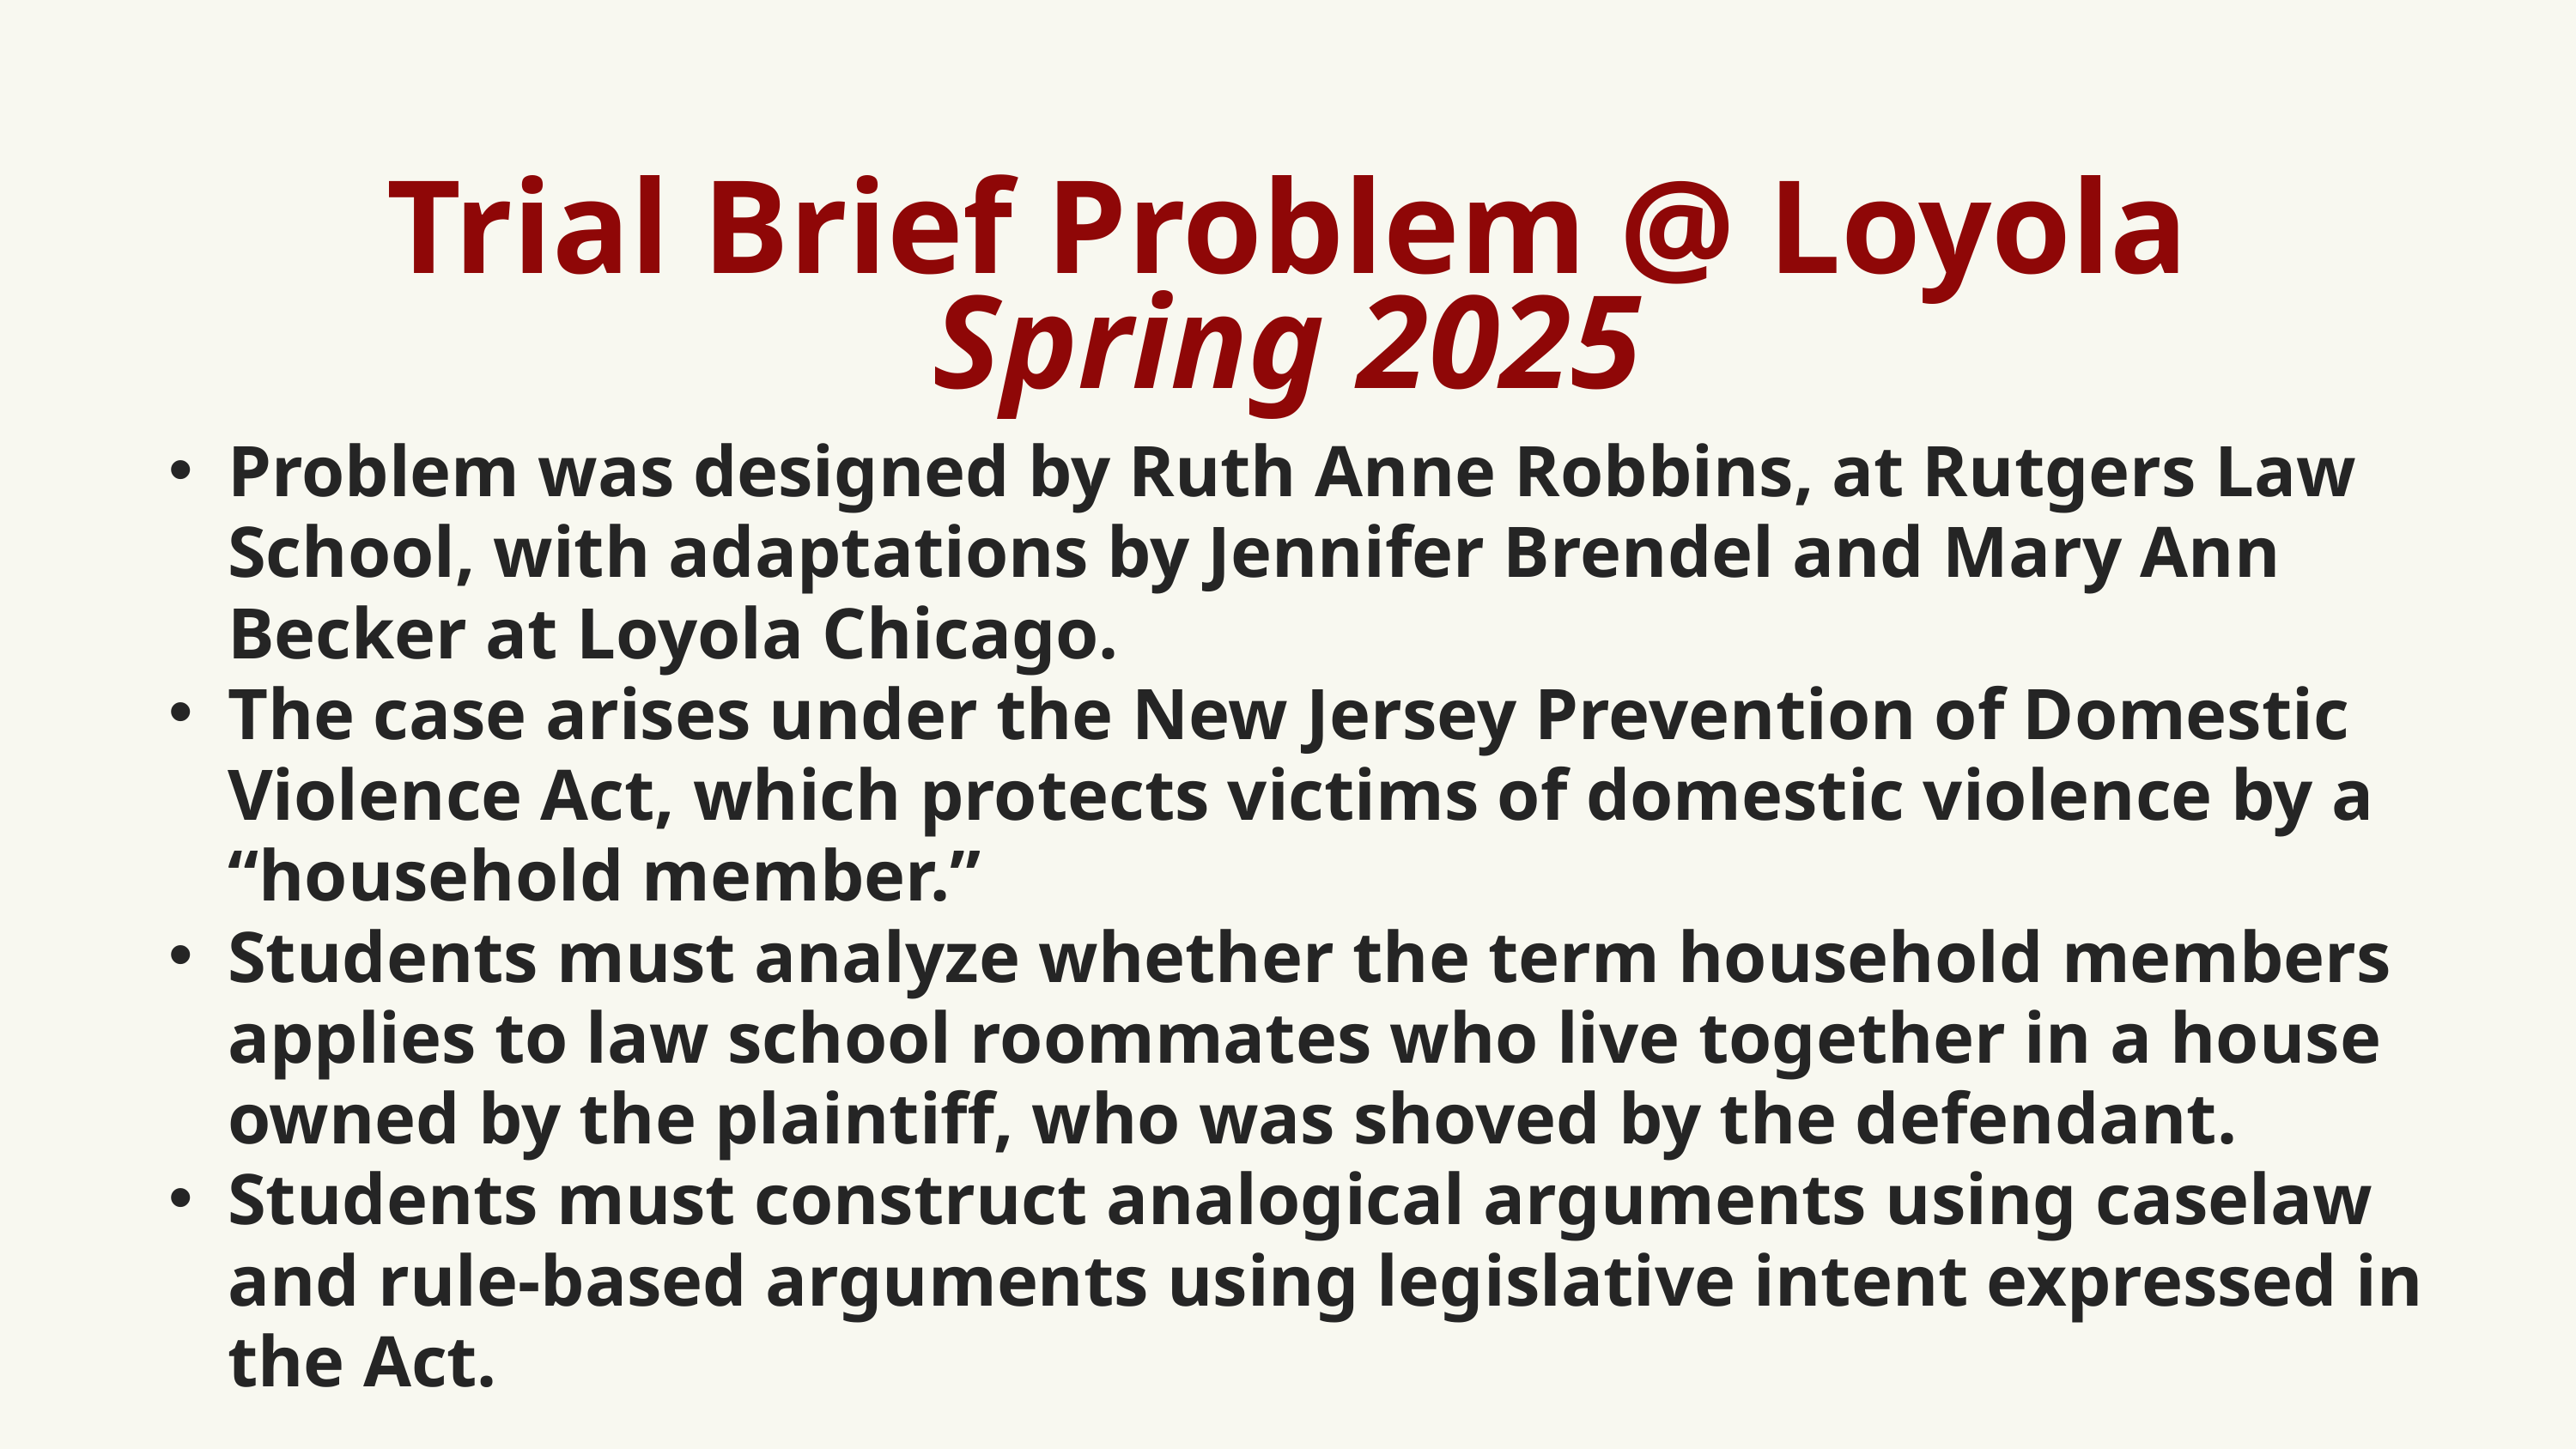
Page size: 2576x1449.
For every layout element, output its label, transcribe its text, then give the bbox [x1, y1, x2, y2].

text_box Trial Brief Problem @ Loyola Spring 2025 [197, 185, 2379, 415]
text_box Problem was designed by Ruth Anne Robbins, at Rutgers Law School, with adaptations by Jennifer Brendel and Mary Ann Becker at Loyola Chicago. The case arises under the New Jersey Prevention of Domestic Violence Act, which protects victims of domestic violence by a “household member.” Students must analyze whether the term household members applies to law school roommates who live together in a house owned by the plaintiff, who was shoved by the defendant. Students must construct analogical arguments using caselaw and rule-based arguments using legislative intent expressed in the Act. [109, 288, 2432, 1401]
